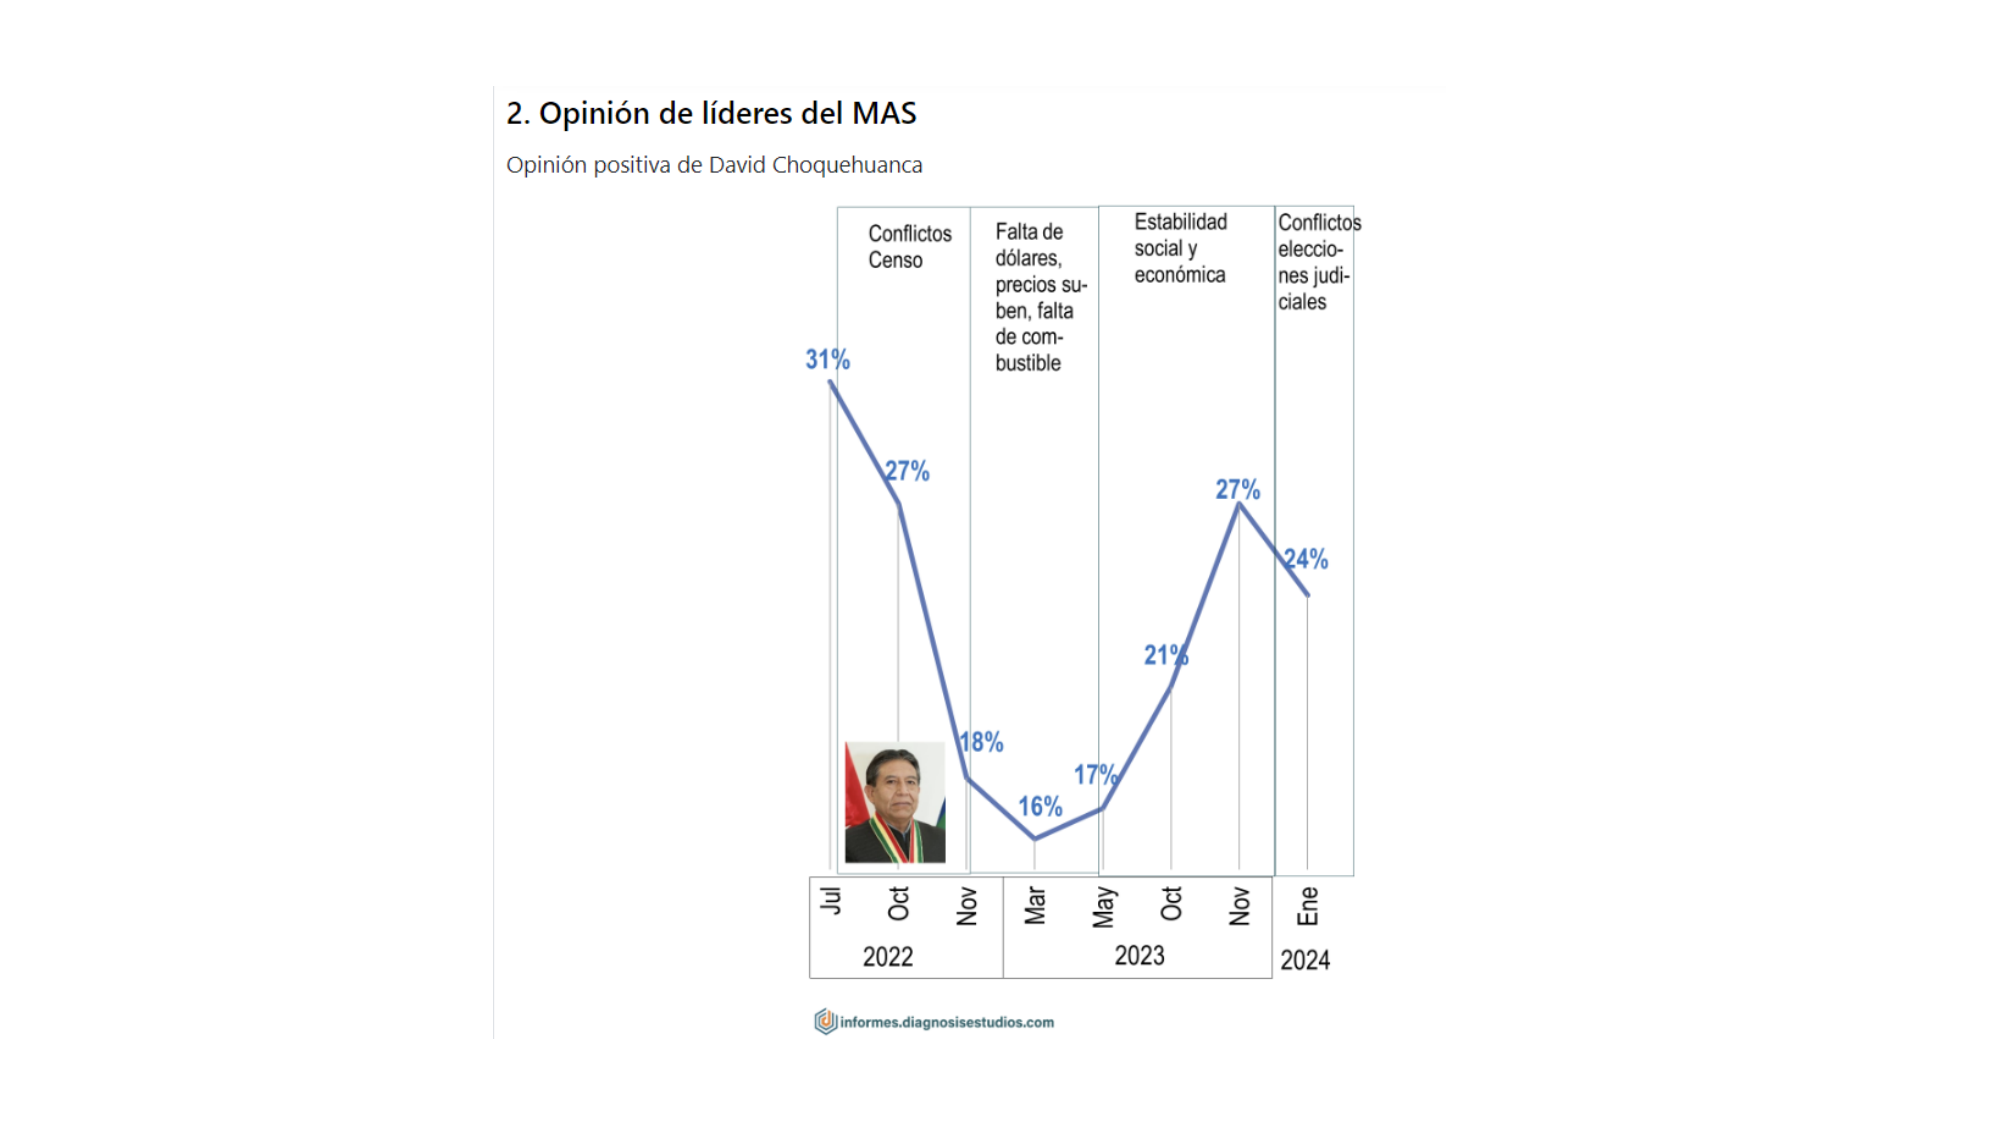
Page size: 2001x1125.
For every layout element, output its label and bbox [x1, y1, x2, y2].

picture [492, 86, 1446, 1039]
